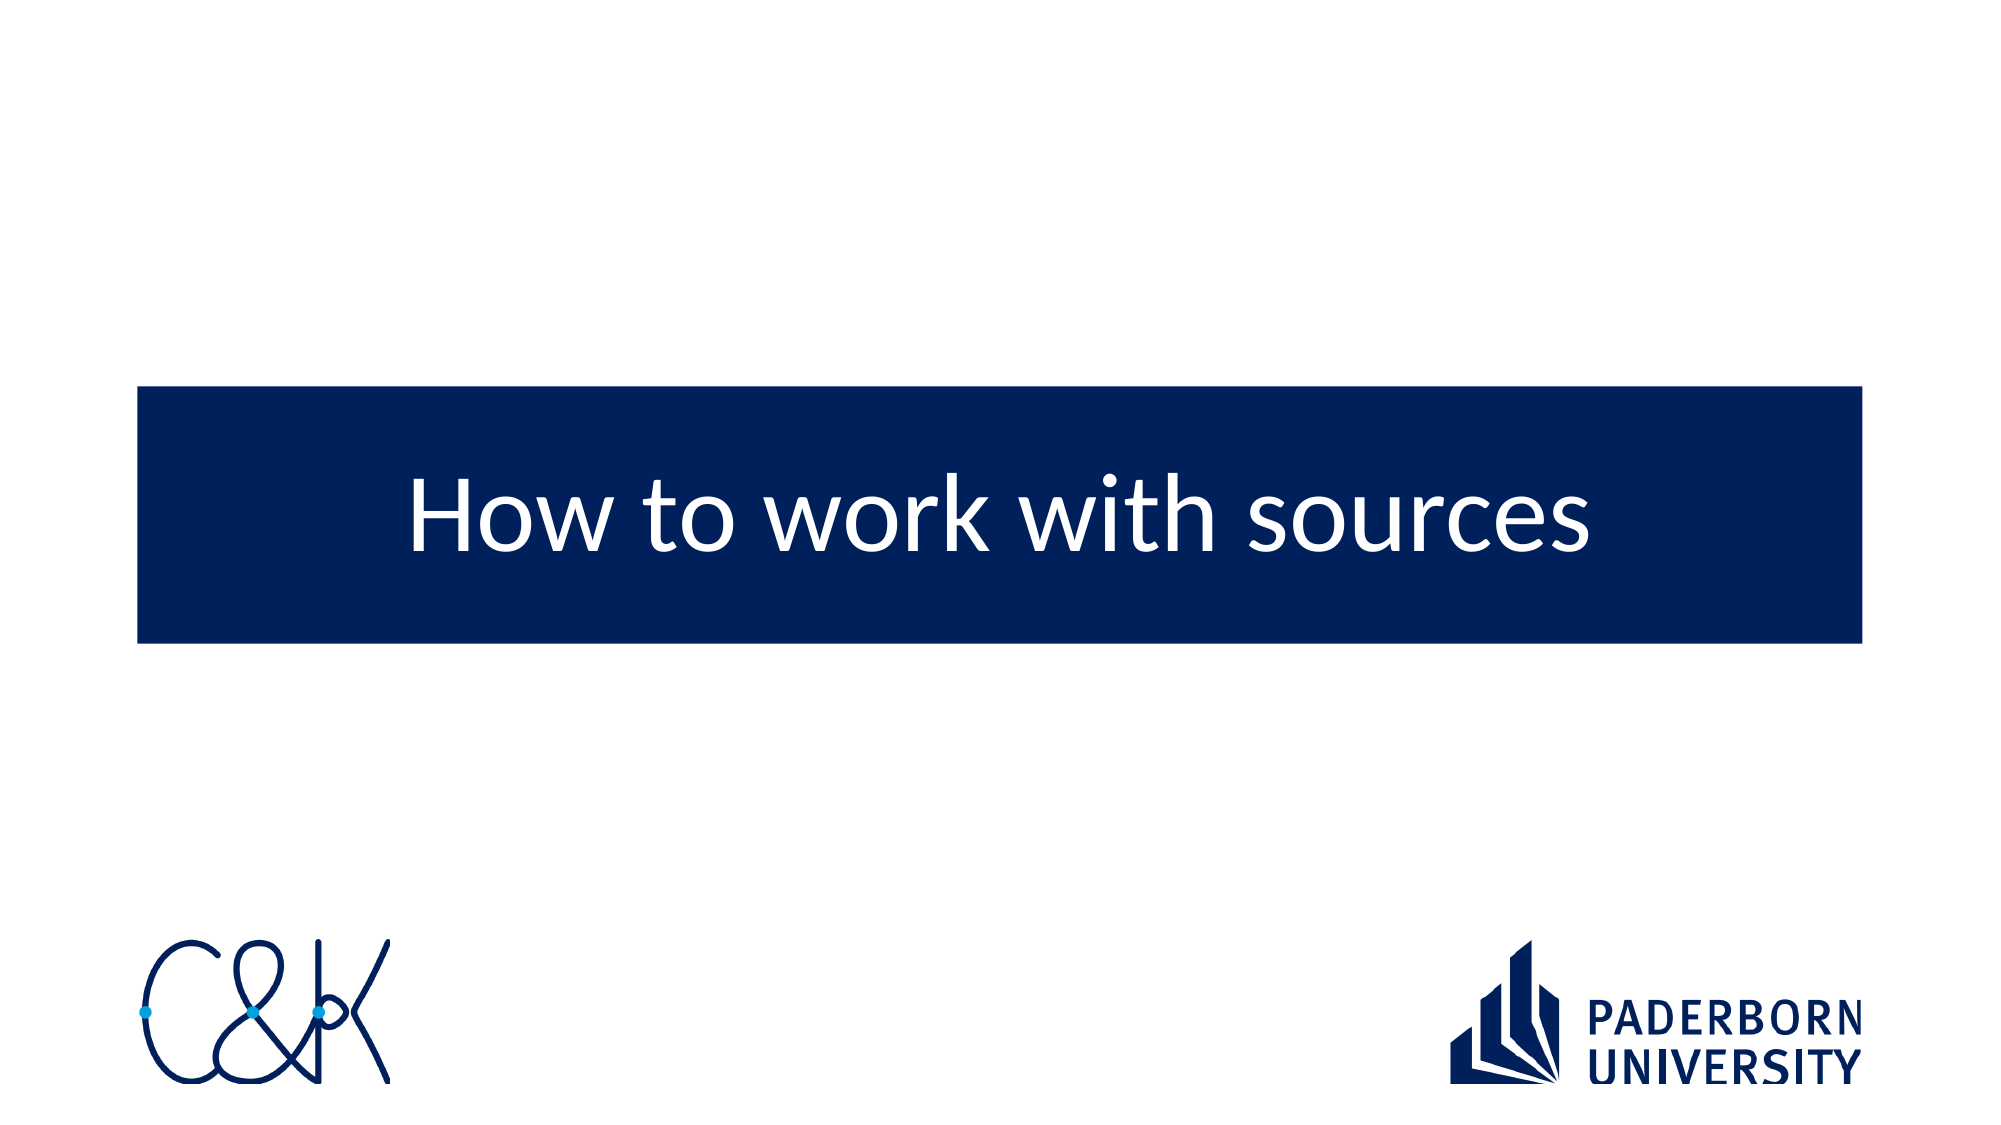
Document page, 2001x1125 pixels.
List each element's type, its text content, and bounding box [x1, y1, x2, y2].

title How to work with sources [137, 386, 1863, 644]
